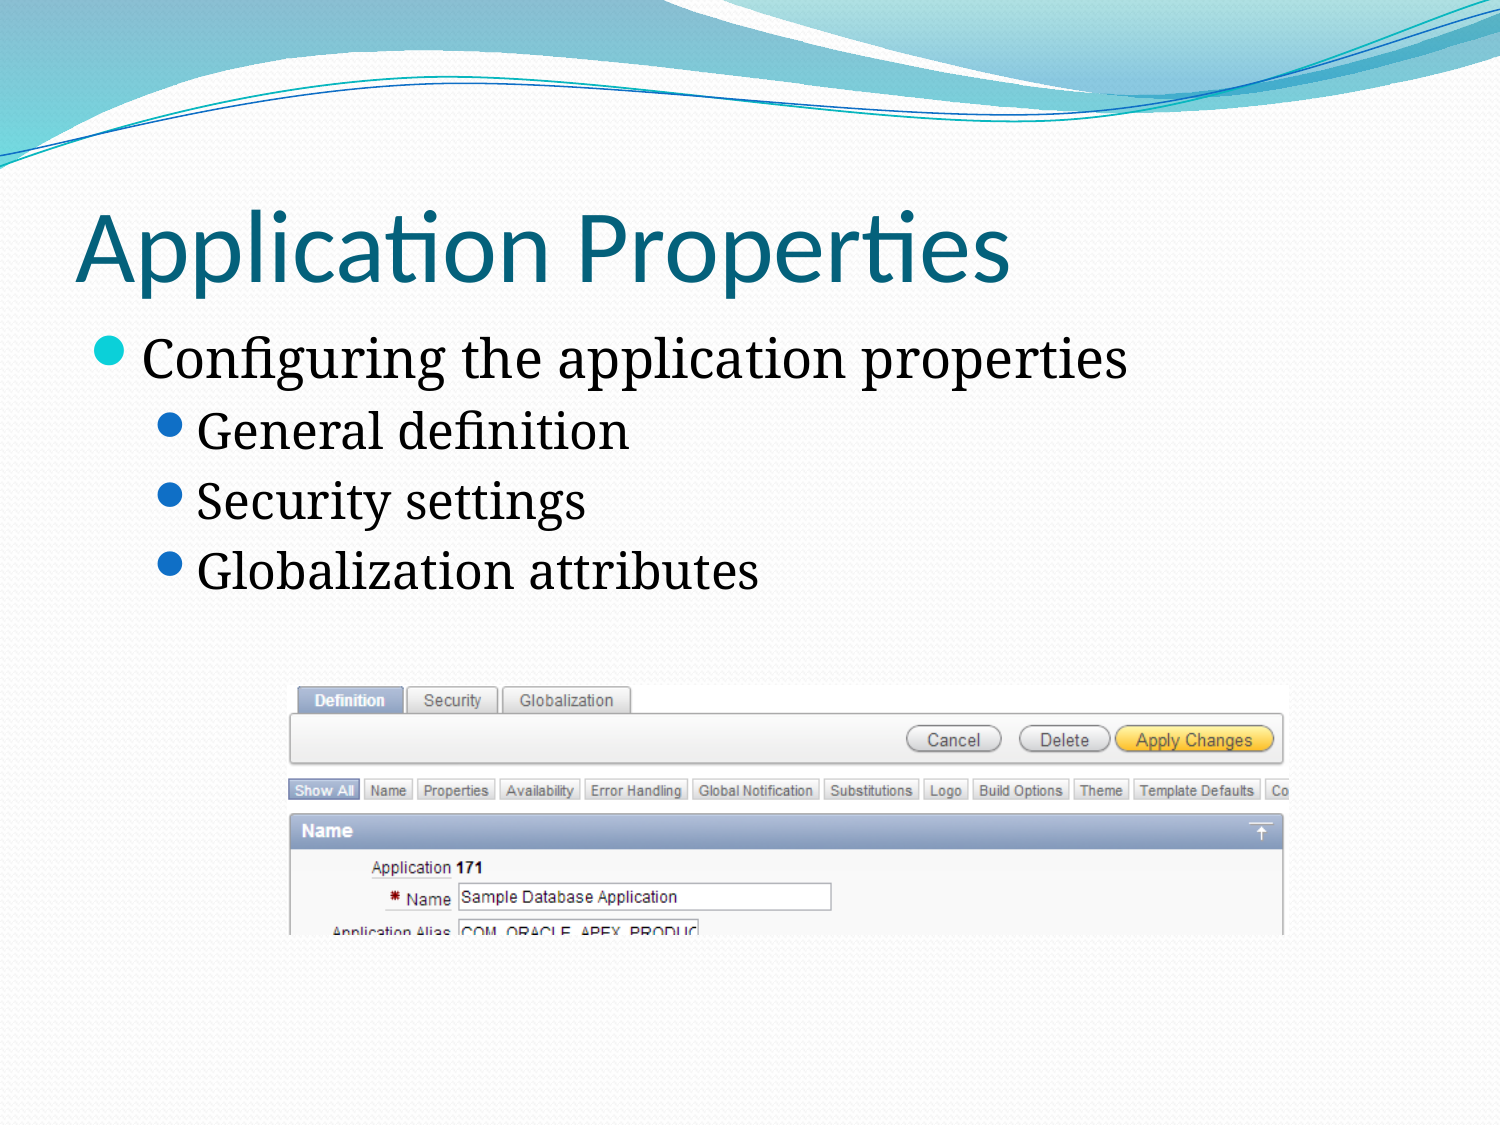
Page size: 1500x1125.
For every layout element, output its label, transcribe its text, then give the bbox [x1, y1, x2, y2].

list Configuring the application properties General definition Security settings Globalization attributes [75, 317, 1425, 1038]
title Application Properties [75, 115, 1425, 303]
picture [287, 685, 1290, 935]
